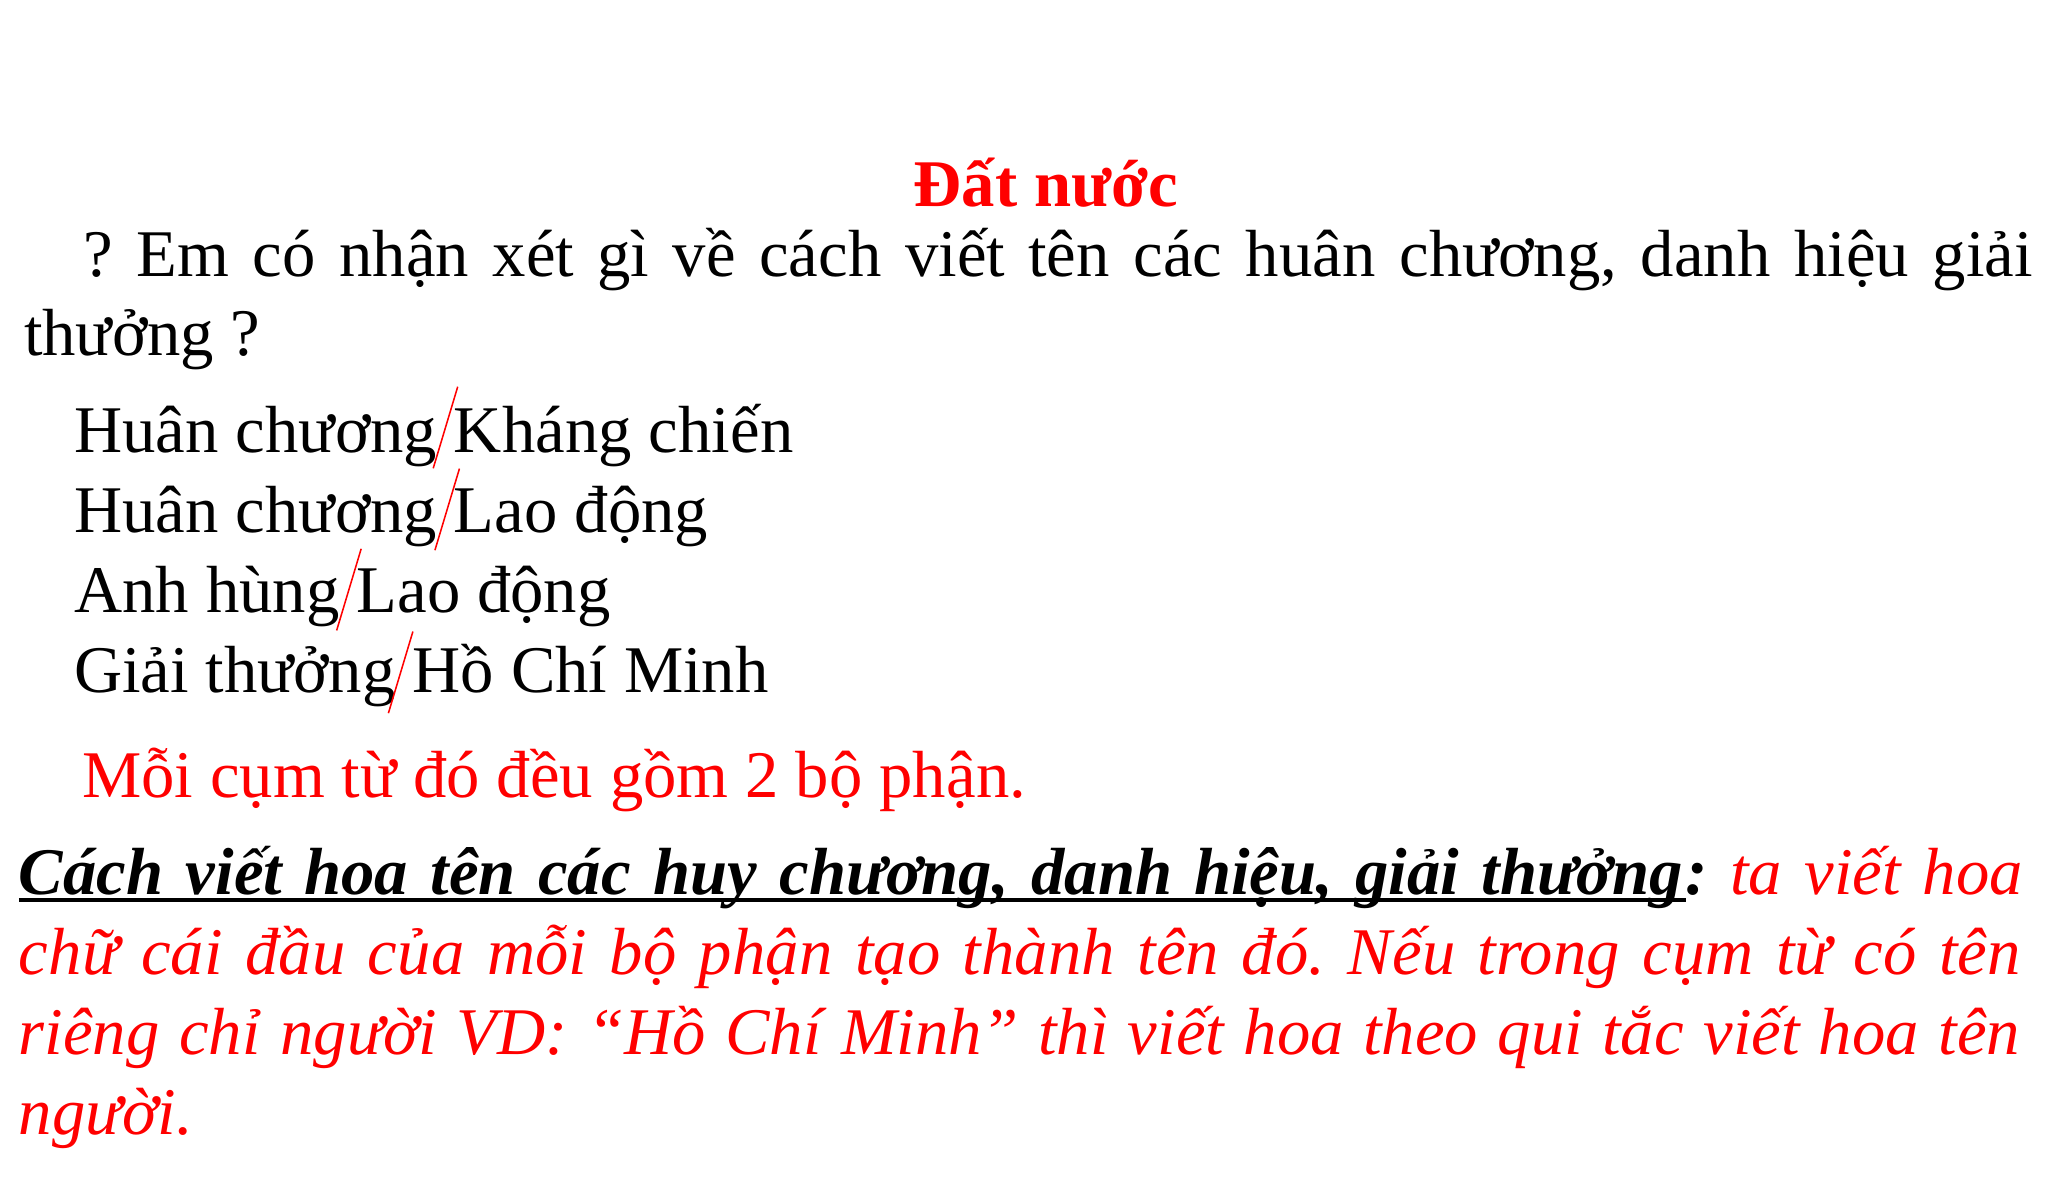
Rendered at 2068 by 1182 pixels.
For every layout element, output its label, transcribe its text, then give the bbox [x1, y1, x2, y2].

text_box Đất nước [3, 131, 2068, 229]
text_box Cách viết hoa tên các huy chương, danh hiệu, giải thưởng: ta viết hoa chữ cái đầu của mỗi bộ phận tạo thành tên đó. Nếu trong cụm từ có tên riêng chỉ người VD: “Hồ Chí Minh” thì viết hoa theo qui tắc viết hoa tên người. [4, 820, 2039, 1155]
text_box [434, 468, 460, 551]
text_box ? Em có nhận xét gì về cách viết tên các huân chương, danh hiệu giải thưởng ? [8, 201, 2053, 378]
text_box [432, 386, 458, 469]
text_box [388, 631, 414, 714]
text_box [336, 548, 362, 631]
text_box Huân chương Kháng chiến Huân chương Lao động Anh hùng Lao động Giải thưởng Hồ Chí Minh [0, 378, 2043, 714]
text_box Mỗi cụm từ đó đều gồm 2 bộ phận. [8, 723, 2043, 819]
